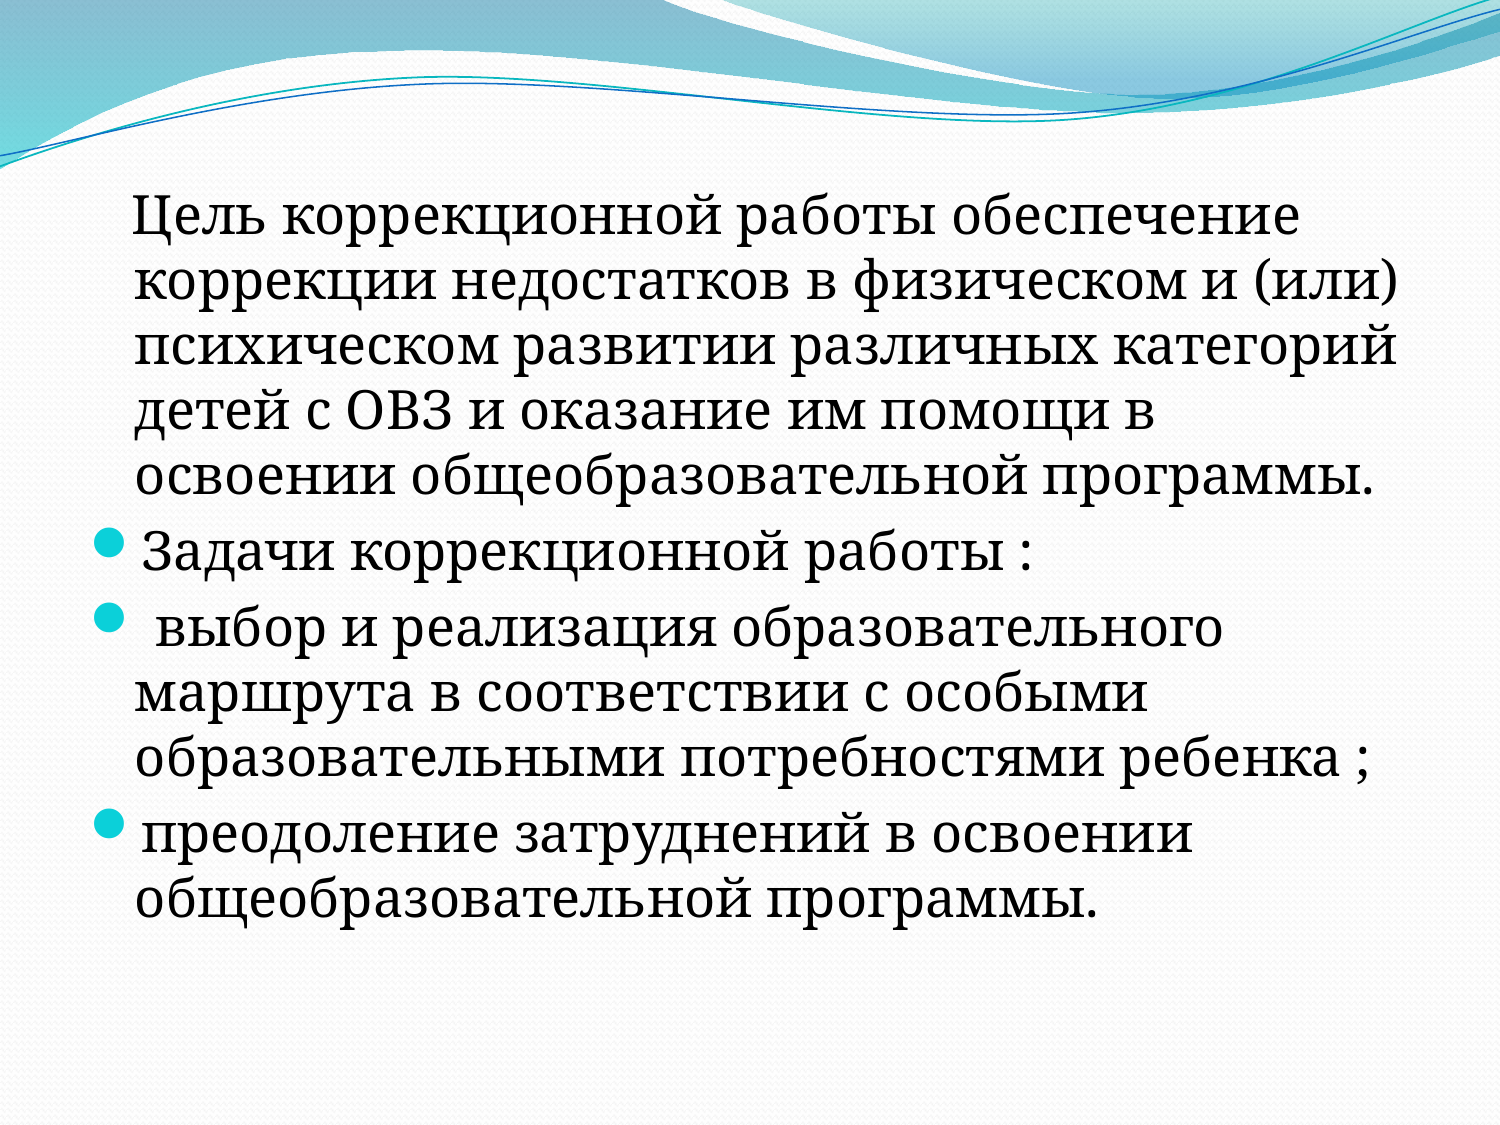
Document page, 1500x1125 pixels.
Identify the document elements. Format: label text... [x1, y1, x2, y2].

list Цель коррекционной работы обеспечение коррекции недостатков в физическом и (или) психическом развитии различных категорий детей с ОВЗ и оказание им помощи в освоении общеобразовательной программы. Задачи коррекционной работы : выбор и реализация образовательного маршрута в соответствии с особыми образовательными потребностями ребенка ; преодоление затруднений в освоении общеобразовательной программы. [75, 172, 1425, 1038]
